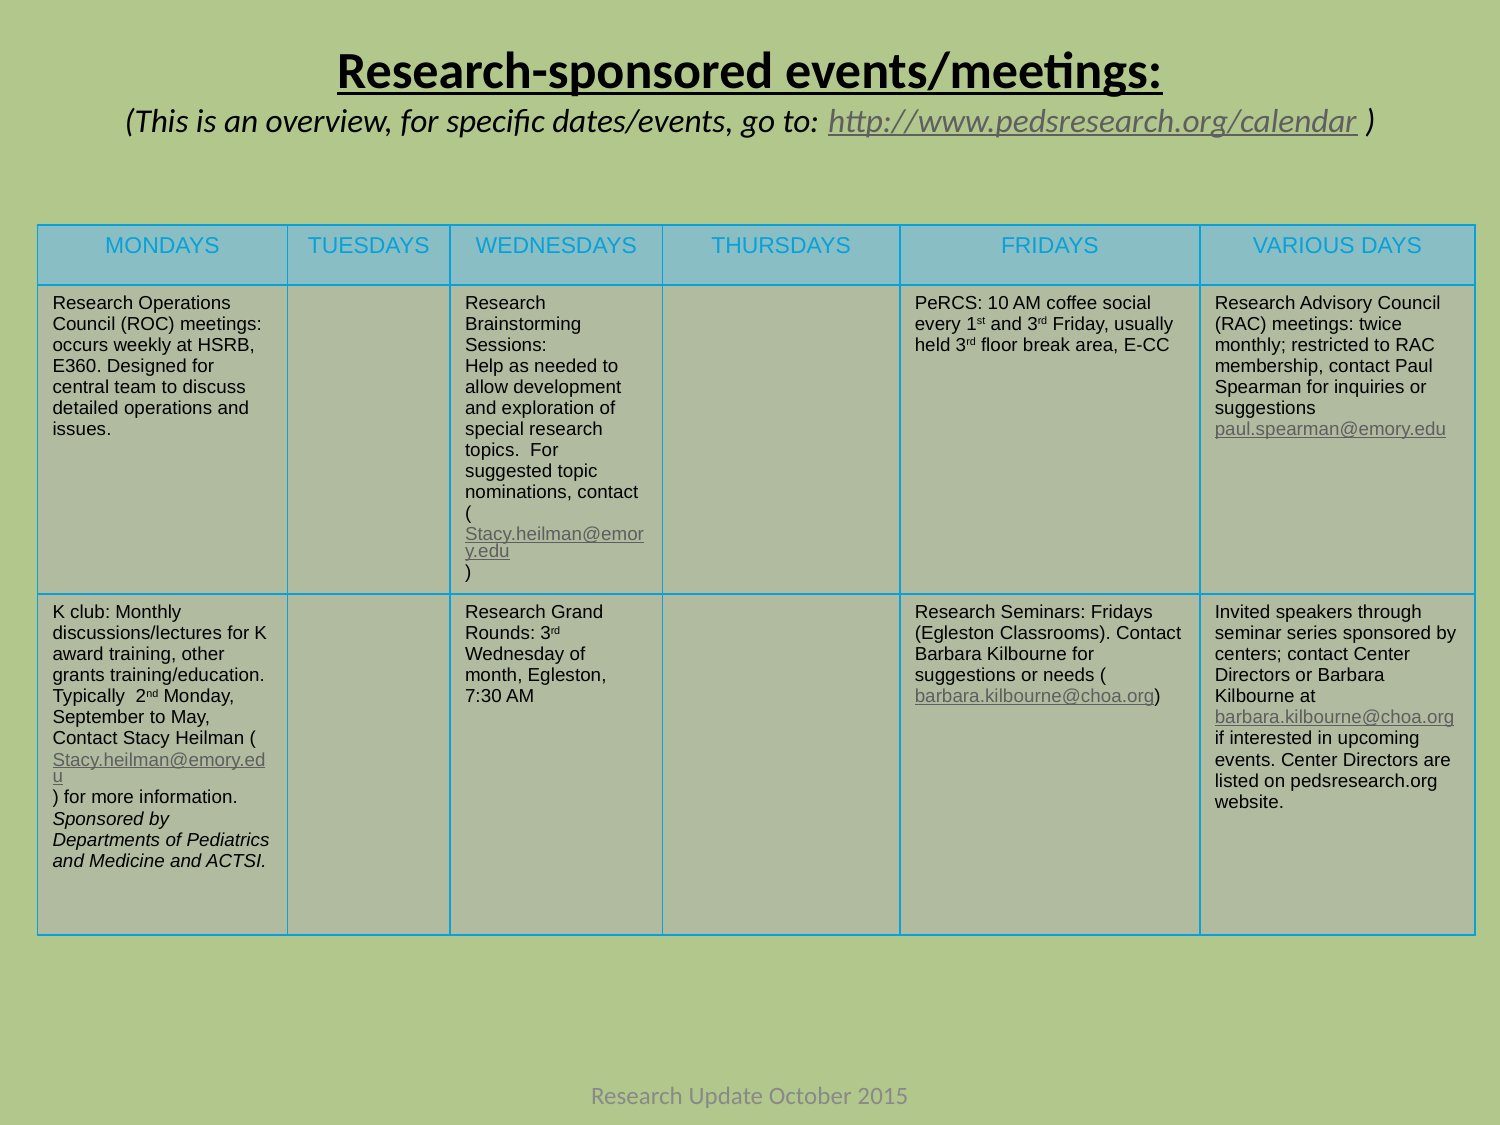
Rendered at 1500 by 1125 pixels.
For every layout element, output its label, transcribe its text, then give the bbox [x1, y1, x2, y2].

table_cell Research Advisory Council (RAC) meetings: twice monthly; restricted to RAC membership, contact Paul Spearman for inquiries or suggestions paul.spearman@emory.edu [1201, 286, 1474, 593]
table_cell Research Grand Rounds: 3rd Wednesday of month, Egleston, 7:30 AM [451, 595, 662, 934]
table_cell K club: Monthly discussions/lectures for K award training, other grants training/education. Typically 2nd Monday, September to May, Contact Stacy Heilman (Stacy.heilman@emory.edu) for more information. Sponsored by Departments of Pediatrics and Medicine and ACTSI. [38, 595, 287, 934]
table_header TUESDAYS [288, 226, 449, 284]
table_cell PeRCS: 10 AM coffee social every 1st and 3rd Friday, usually held 3rd floor break area, E-CC [901, 286, 1199, 593]
table_cell Invited speakers through seminar series sponsored by centers; contact Center Directors or Barbara Kilbourne at barbara.kilbourne@choa.org if interested in upcoming events. Center Directors are listed on pedsresearch.org website. [1201, 595, 1474, 934]
table_cell [663, 286, 899, 593]
table_header VARIOUS DAYS [1201, 226, 1474, 284]
table_cell [288, 595, 449, 934]
table_cell [663, 595, 899, 934]
table_cell Research Brainstorming Sessions: Help as needed to allow development and exploration of special research topics. For suggested topic nominations, contact (Stacy.heilman@emory.edu) [451, 286, 662, 593]
table_cell [288, 286, 449, 593]
table_cell Research Operations Council (ROC) meetings: occurs weekly at HSRB, E360. Designed for central team to discuss detailed operations and issues. [38, 286, 287, 593]
table_header THURSDAYS [663, 226, 899, 284]
text_box Research Update October 2015 [512, 1065, 988, 1125]
title Research-sponsored events/meetings: (This is an overview, for specific dates/events, go to: http://www.pedsresearch.org/calendar ) [74, 37, 1426, 138]
table_header MONDAYS [38, 226, 287, 284]
table_header FRIDAYS [901, 226, 1199, 284]
table_header WEDNESDAYS [451, 226, 662, 284]
table_cell Research Seminars: Fridays (Egleston Classrooms). Contact Barbara Kilbourne for suggestions or needs (barbara.kilbourne@choa.org) [901, 595, 1199, 934]
